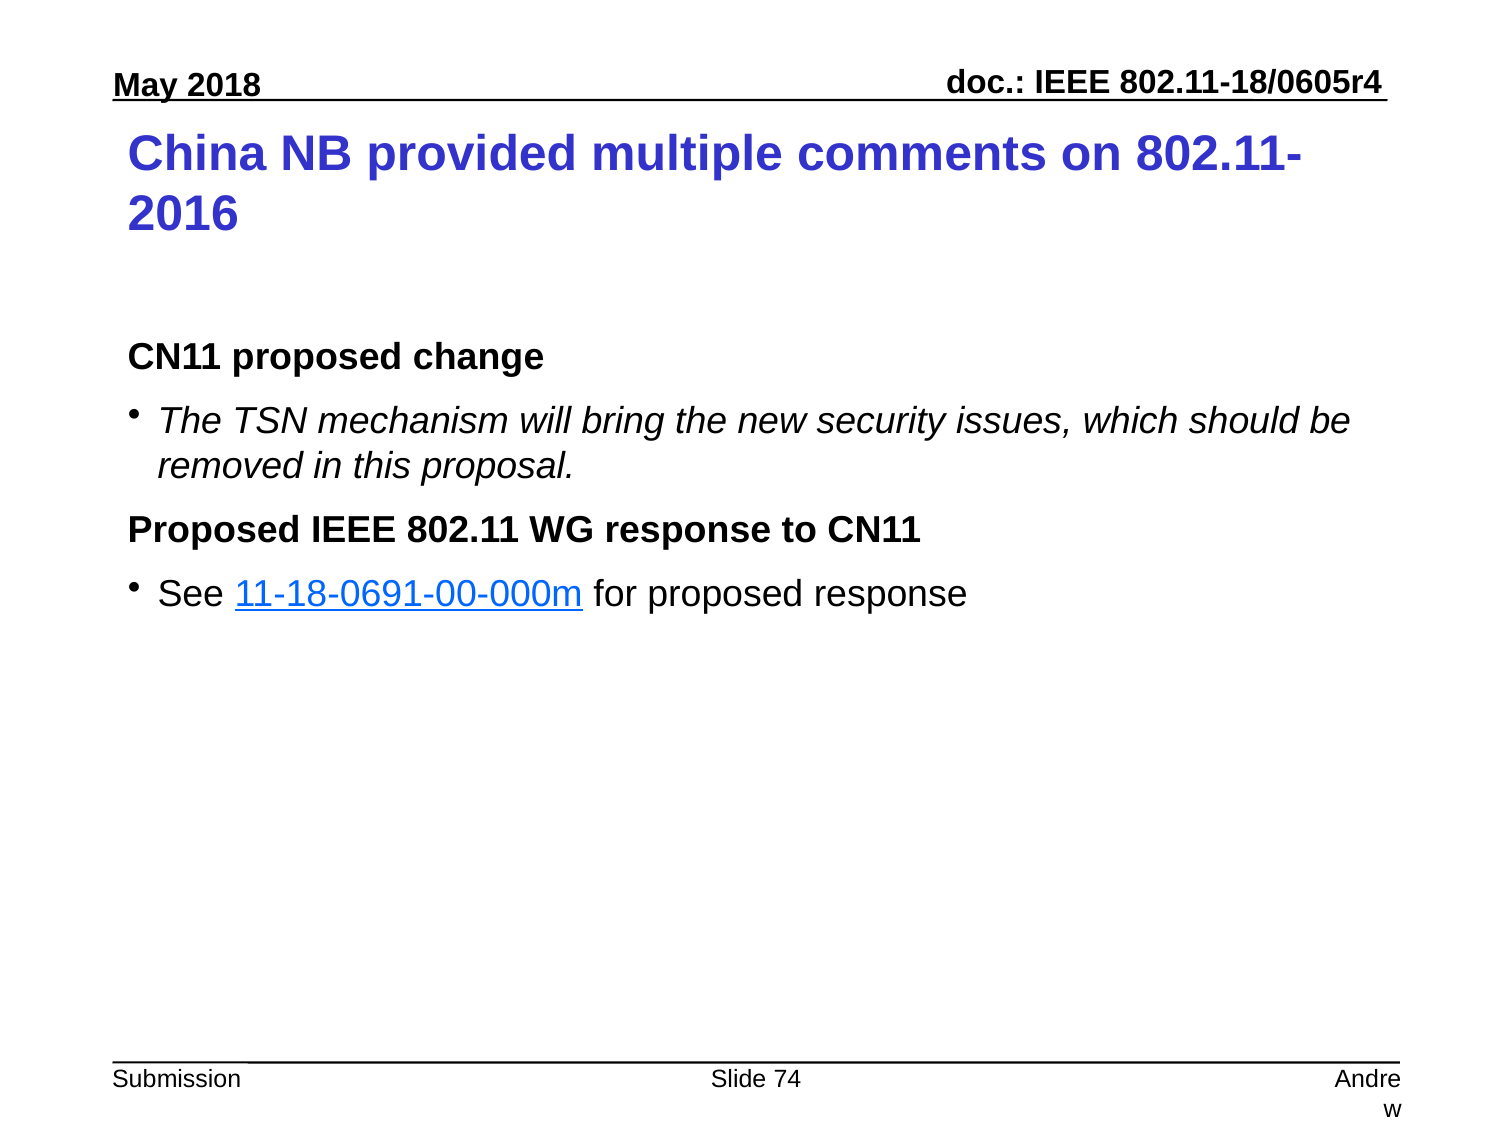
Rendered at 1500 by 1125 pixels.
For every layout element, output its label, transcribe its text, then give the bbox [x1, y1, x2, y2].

title China NB provided multiple comments on 802.11-2016 [112, 112, 1388, 288]
list CN11 proposed change The TSN mechanism will bring the new security issues, which should be removed in this proposal. Proposed IEEE 802.11 WG response to CN11 See 11-18-0691-00-000m for proposed response [112, 324, 1388, 1000]
footer Andrew Myles, Cisco [1320, 1061, 1402, 1093]
slide_number Slide 74 [709, 1061, 803, 1093]
